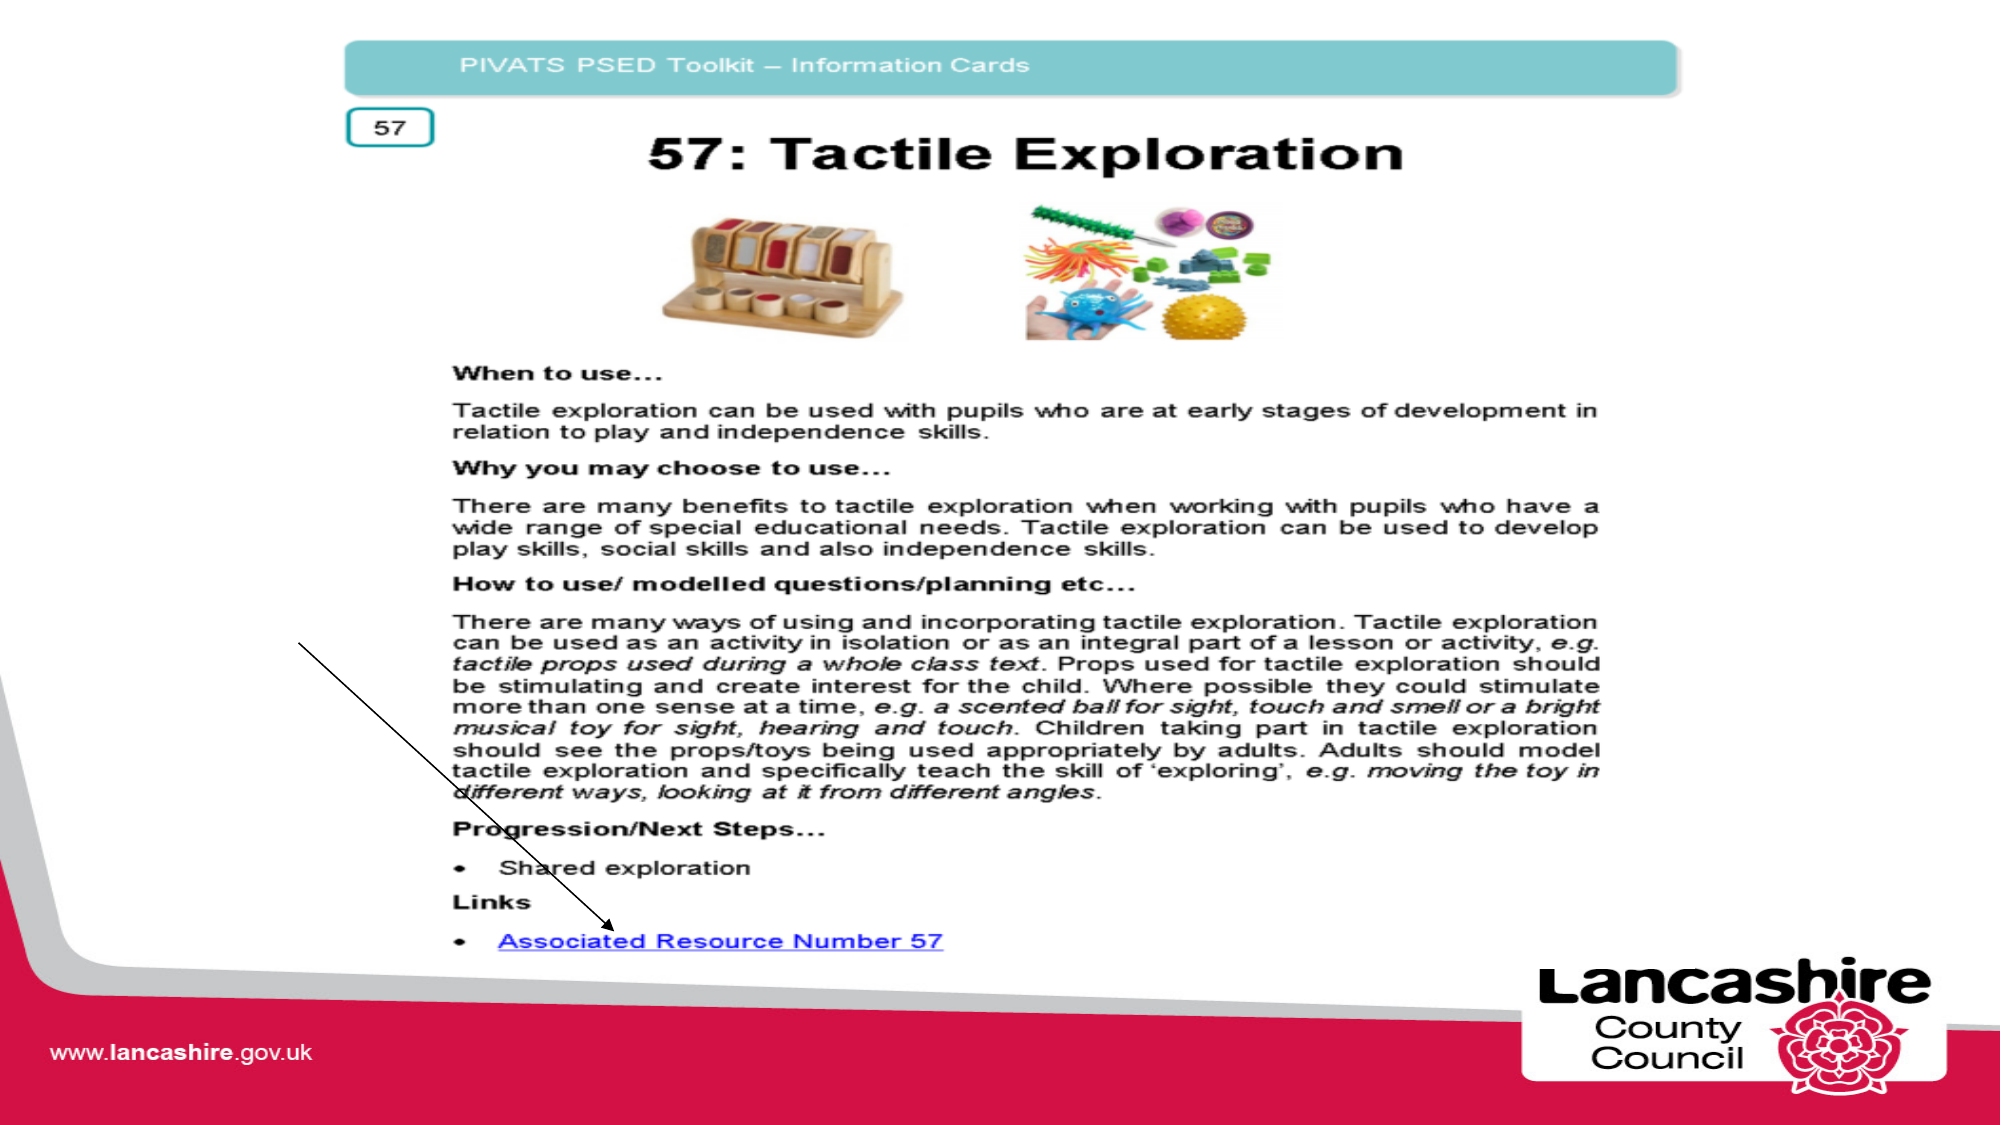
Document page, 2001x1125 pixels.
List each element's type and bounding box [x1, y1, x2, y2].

text_box [298, 642, 615, 932]
picture [0, 0, 2000, 1125]
